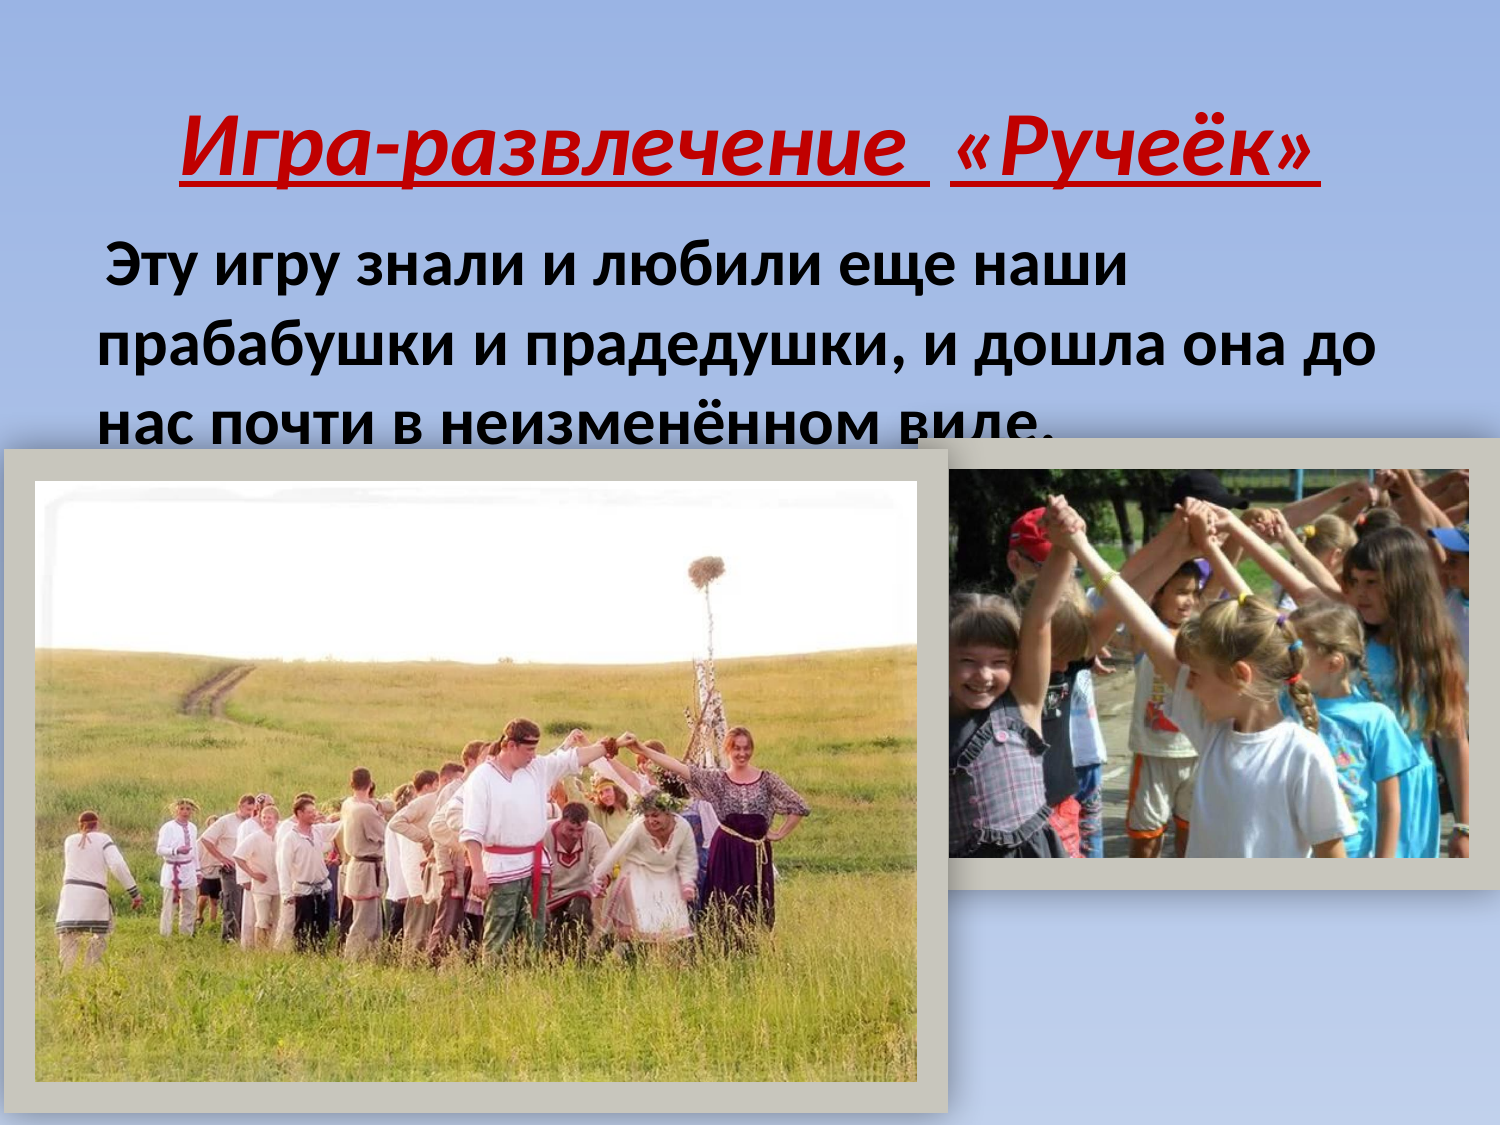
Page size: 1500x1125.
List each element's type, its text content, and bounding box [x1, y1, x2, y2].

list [948, 468, 1470, 859]
title Игра-развлечение «Ручеёк» [75, 45, 1425, 233]
text_box Эту игру знали и любили еще наши прабабушки и прадедушки, и дошла она до нас почти в неизменённом виде. [82, 210, 1442, 422]
picture [34, 480, 917, 1083]
